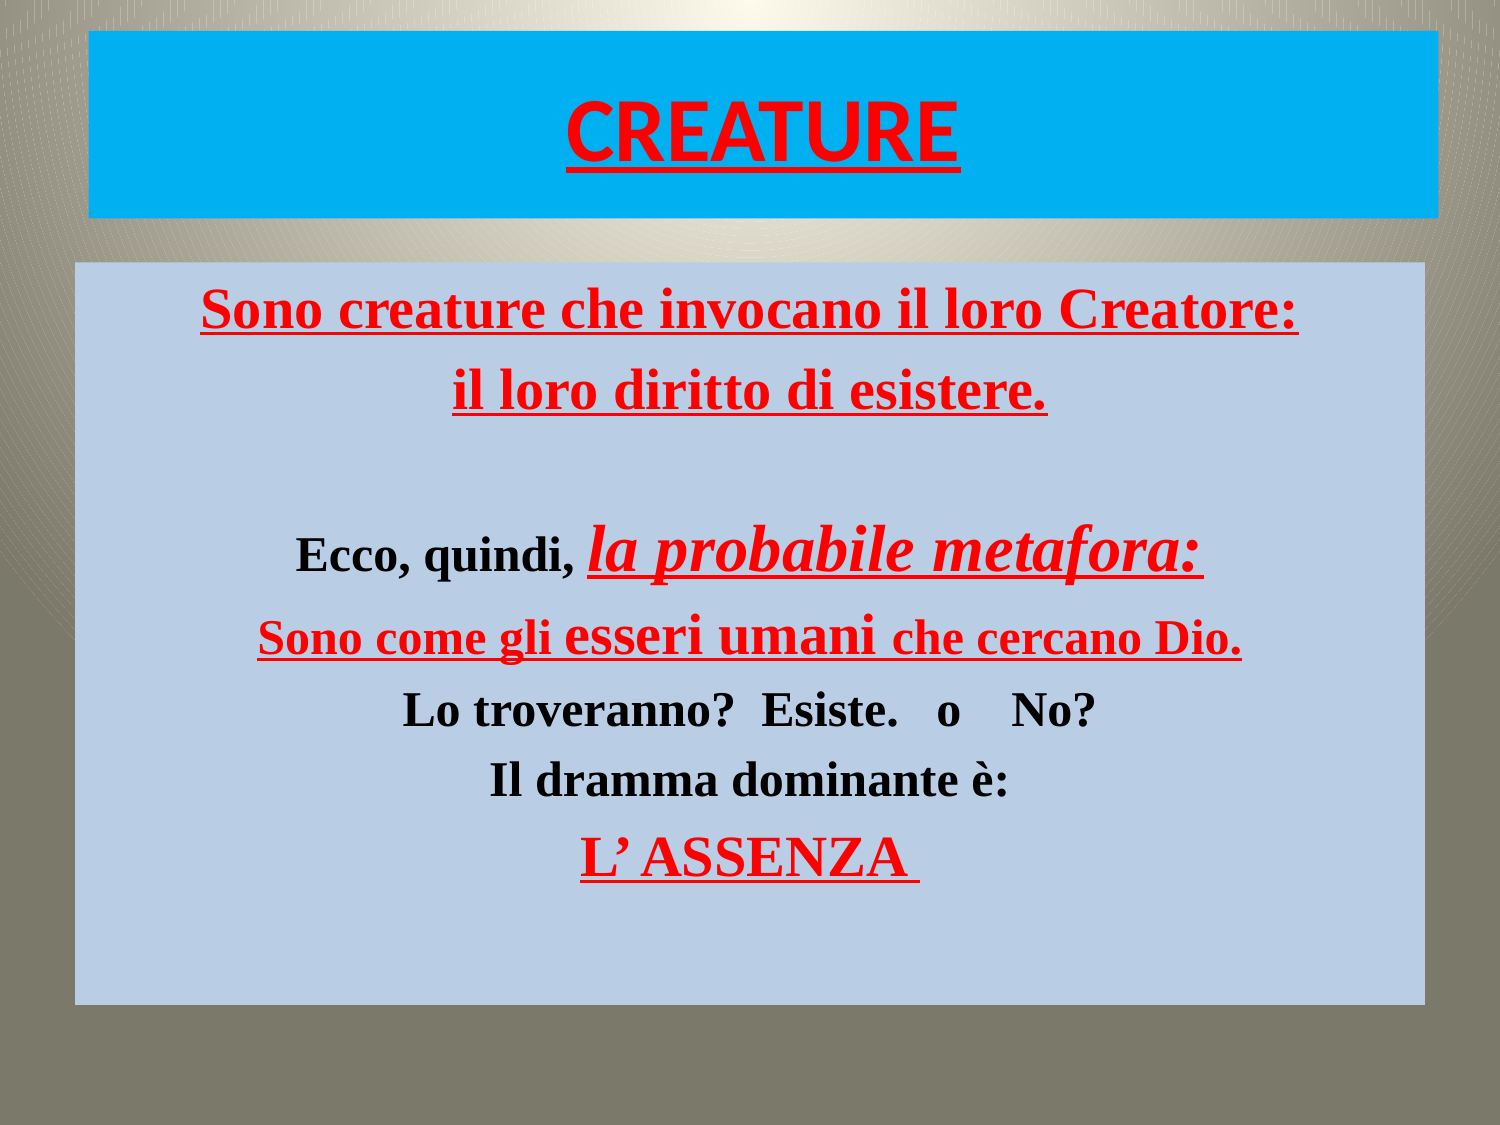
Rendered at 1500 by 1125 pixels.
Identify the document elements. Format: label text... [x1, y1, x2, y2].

title CREATURE [88, 30, 1439, 219]
list Sono creature che invocano il loro Creatore: il loro diritto di esistere. Ecco, quindi, la probabile metafora: Sono come gli esseri umani che cercano Dio. Lo troveranno? Esiste. o No? Il dramma dominante è: L’ ASSENZA [75, 262, 1425, 1005]
